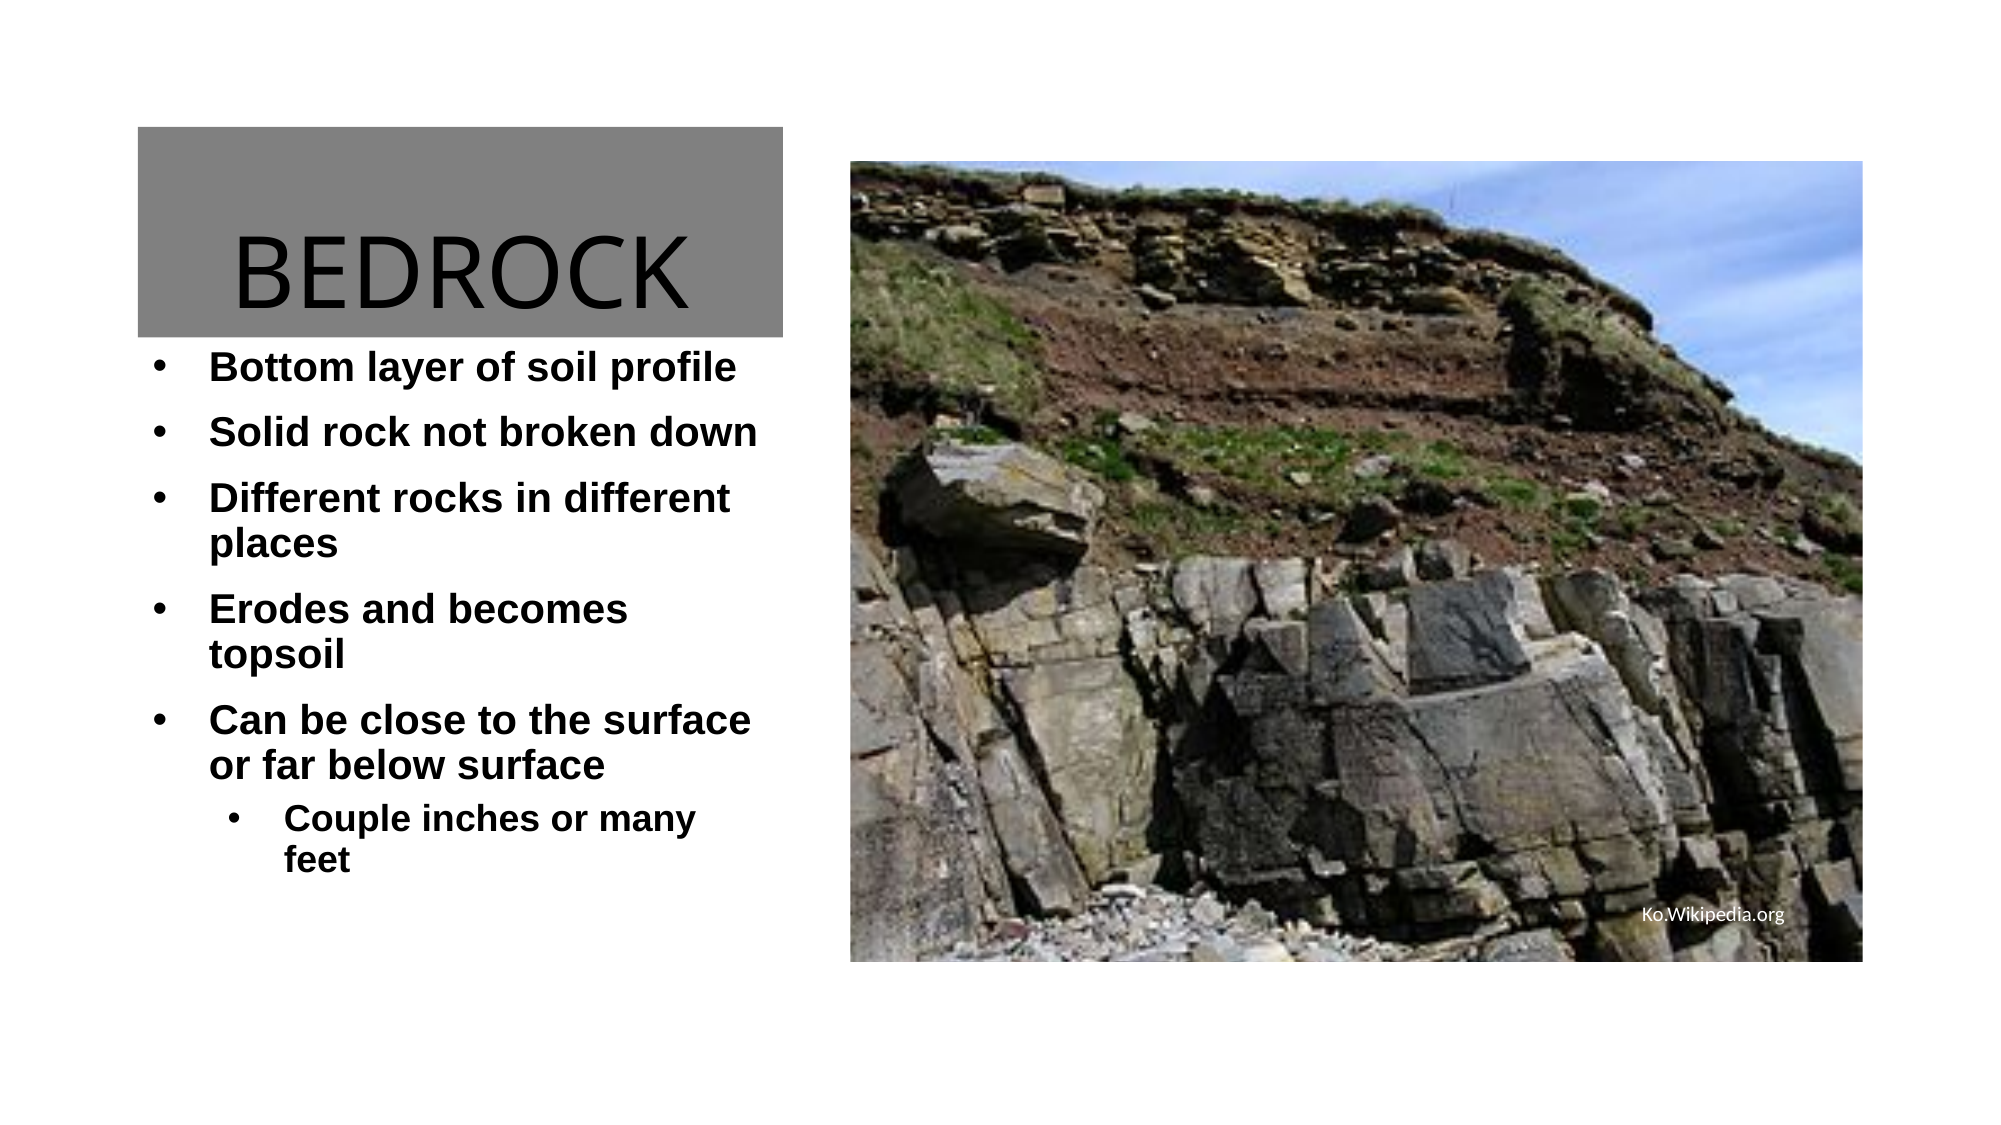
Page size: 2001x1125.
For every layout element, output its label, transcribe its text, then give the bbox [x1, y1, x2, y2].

list Bottom layer of soil profile Solid rock not broken down Different rocks in different places Erodes and becomes topsoil Can be close to the surface or far below surface Couple inches or many feet [137, 337, 783, 963]
title BEDROCK [137, 126, 783, 337]
picture [850, 161, 1863, 962]
